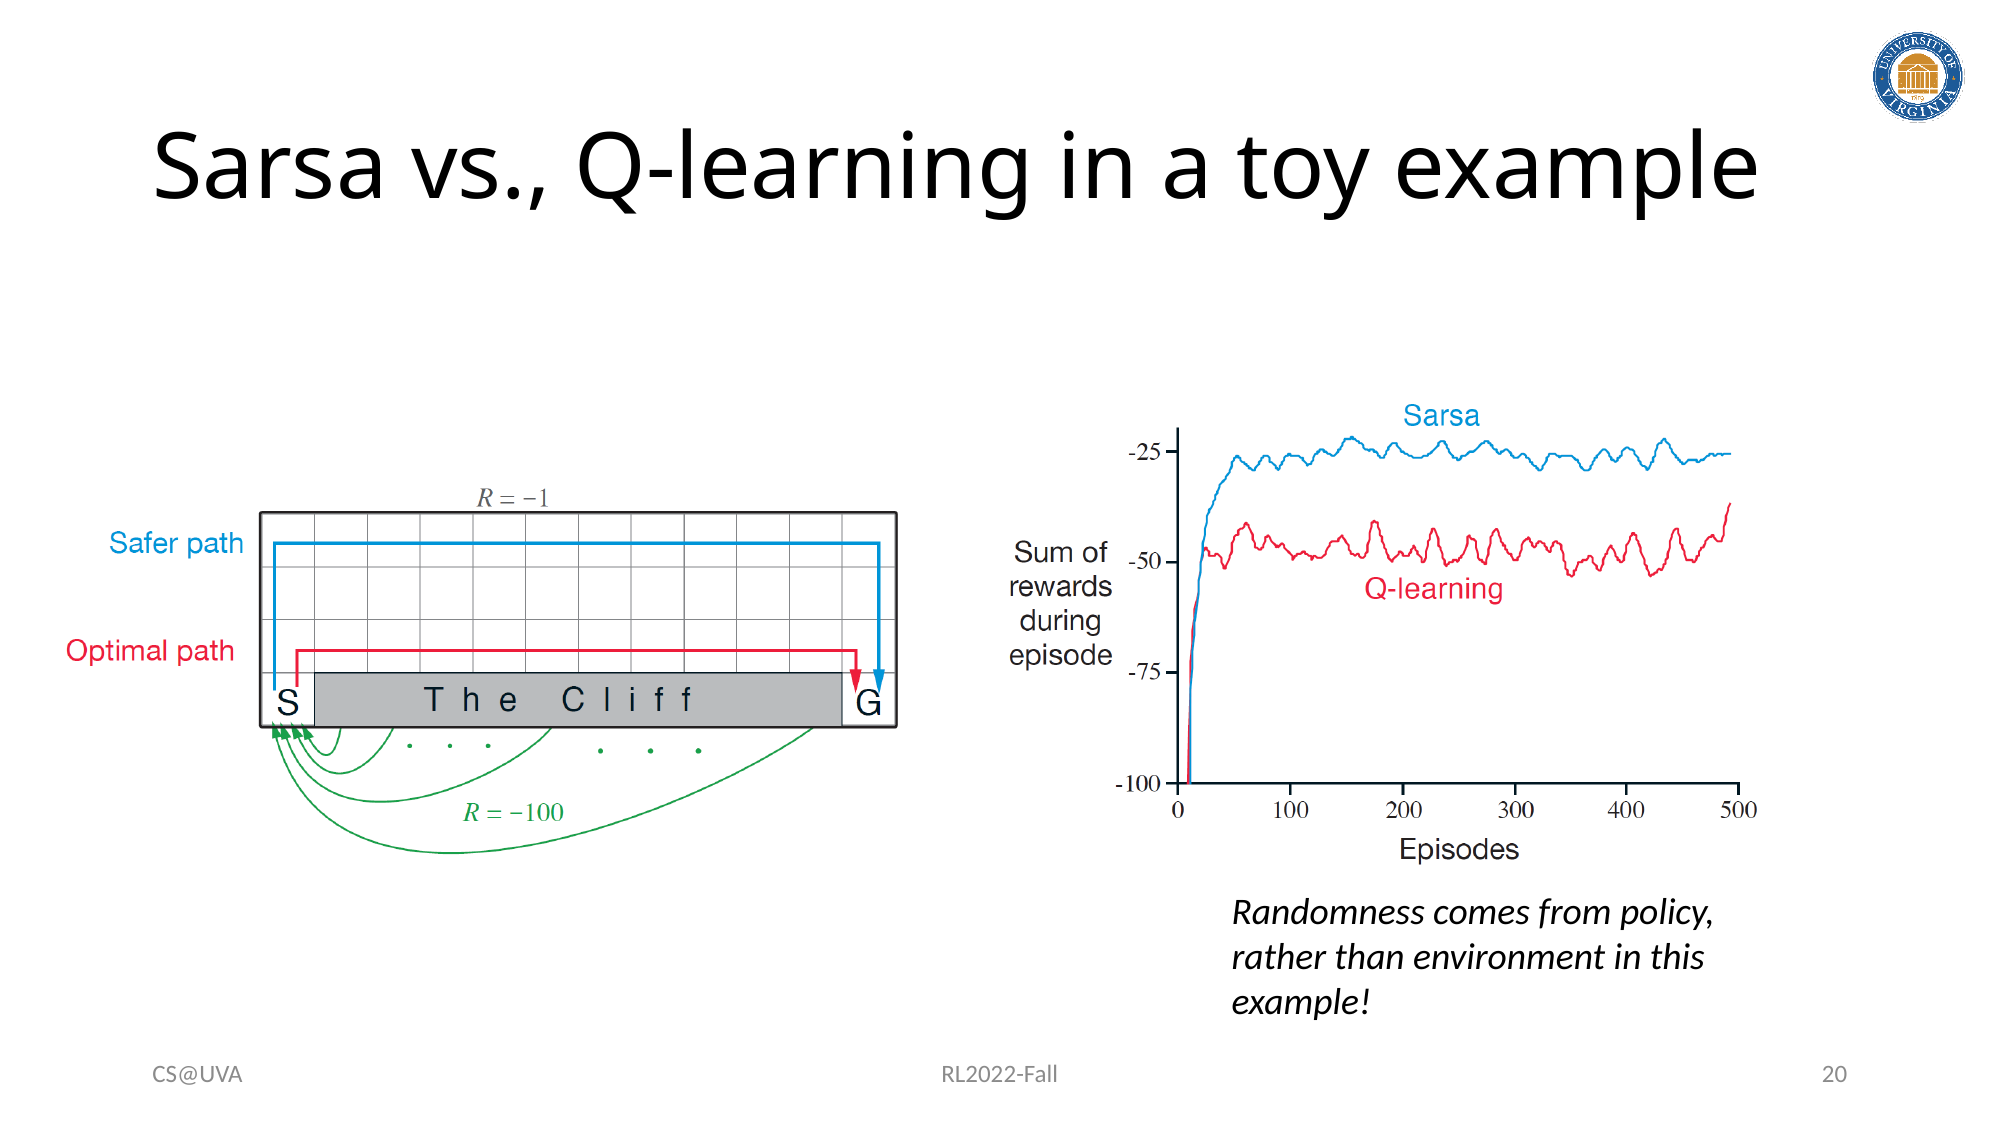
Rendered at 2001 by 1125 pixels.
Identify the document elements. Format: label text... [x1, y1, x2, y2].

text_box Randomness comes from policy, rather than environment in this example! [1216, 879, 1762, 1030]
footer RL2022-Fall [662, 1042, 1338, 1103]
picture [63, 482, 901, 890]
slide_number 20 [1412, 1042, 1863, 1103]
title Sarsa vs., Q-learning in a toy example [137, 59, 1863, 278]
picture [1866, 25, 1969, 127]
slide_number CS@UVA [137, 1042, 588, 1103]
picture [1002, 396, 1761, 865]
